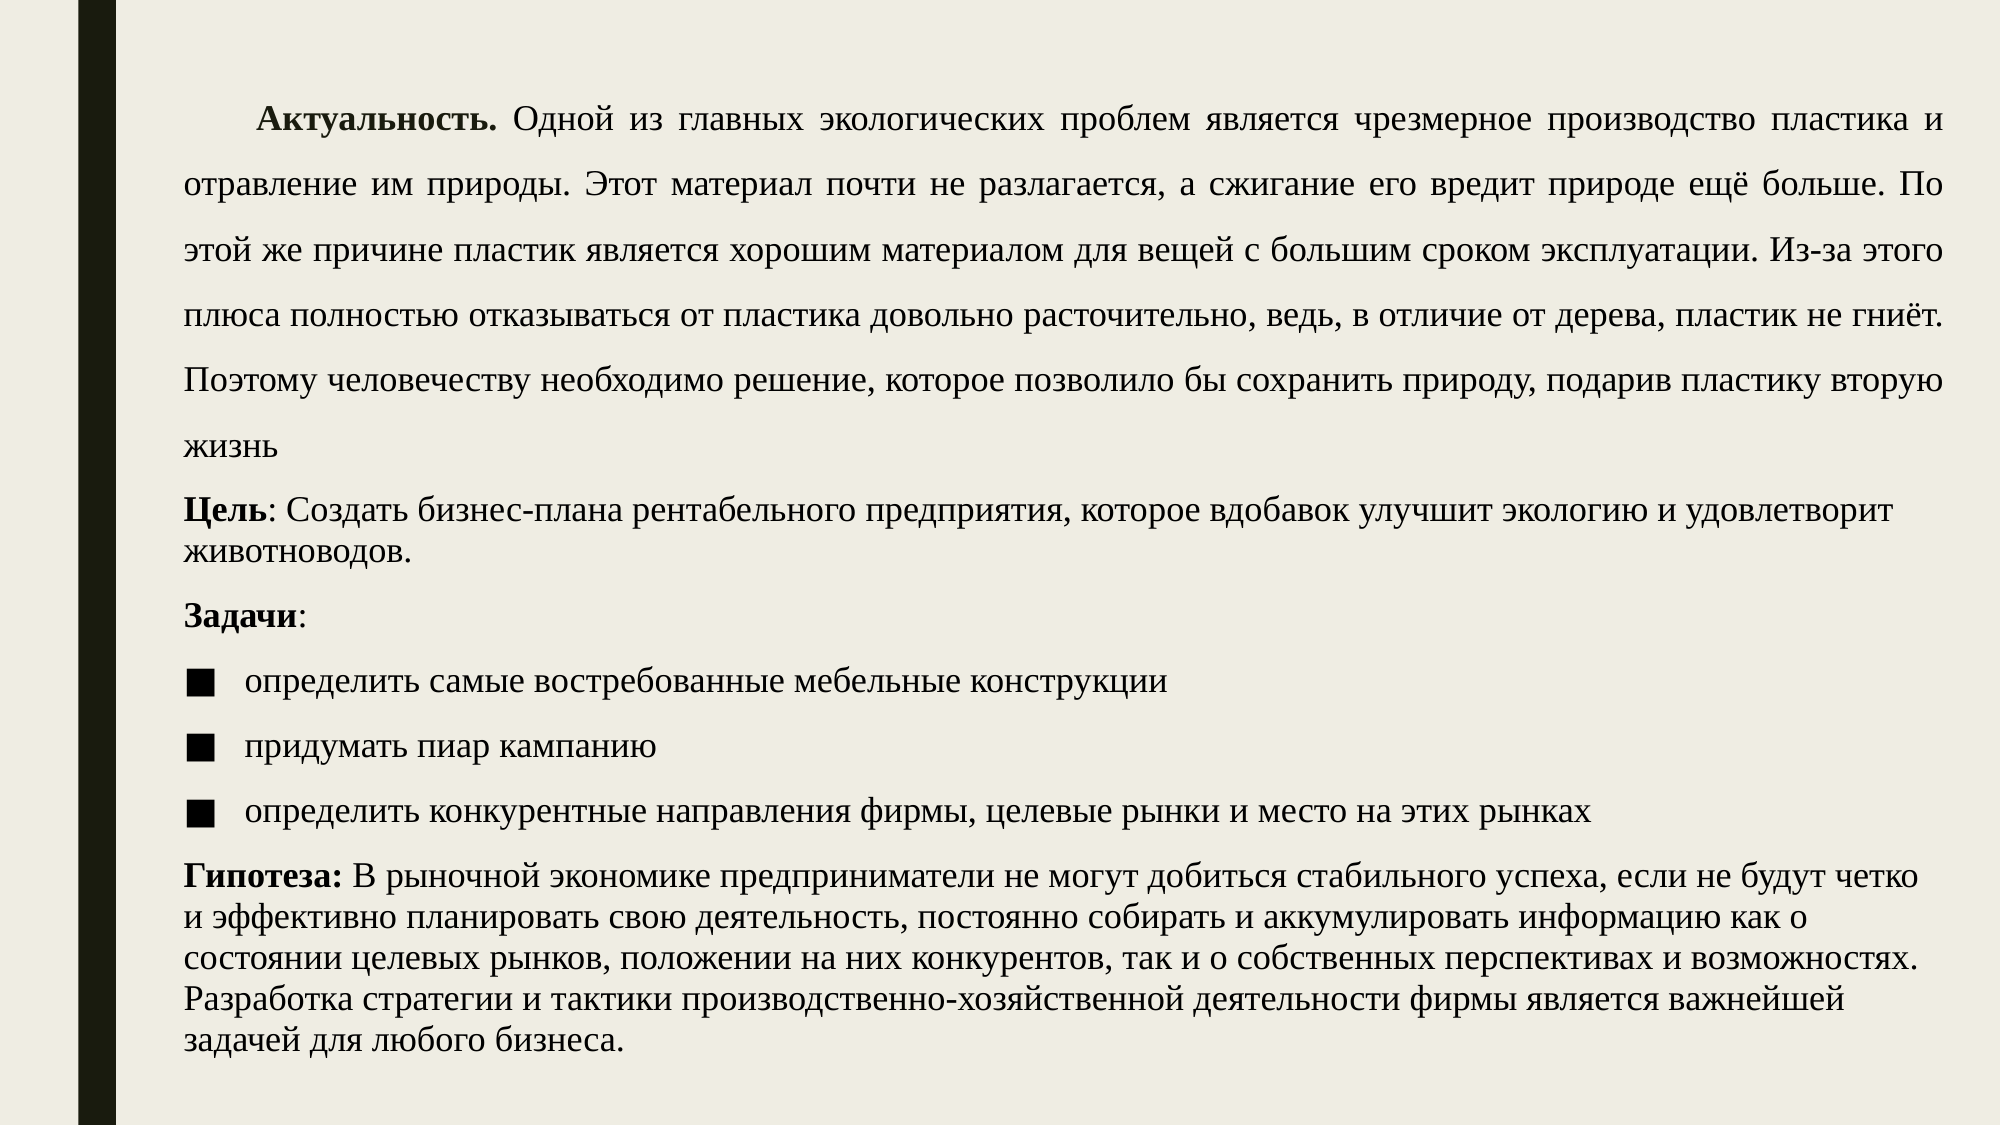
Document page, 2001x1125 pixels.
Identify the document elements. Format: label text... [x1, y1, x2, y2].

list Актуальность. Одной из главных экологических проблем является чрезмерное производство пластика и отравление им природы. Этот материал почти не разлагается, а сжигание его вредит природе ещё больше. По этой же причине пластик является хорошим материалом для вещей с большим сроком эксплуатации. Из-за этого плюса полностью отказываться от пластика довольно расточительно, ведь, в отличие от дерева, пластик не гниёт. Поэтому человечеству необходимо решение, которое позволило бы сохранить природу, подарив пластику вторую жизнь Цель: Создать бизнес-плана рентабельного предприятия, которое вдобавок улучшит экологию и удовлетворит животноводов. Задачи: определить самые востребованные мебельные конструкции придумать пиар кампанию определить конкурентные направления фирмы, целевые рынки и место на этих рынках Гипотеза: В рыночной экономике предприниматели не могут добиться стабильного успеха, если не будут четко и эффективно планировать свою деятельность, постоянно собирать и аккумулировать информацию как о состоянии целевых рынков, положении на них конкурентов, так и о собственных перспективах и возможностях. Разработка стратегии и тактики производственно-хозяйственной деятельности фирмы является важнейшей задачей для любого бизнеса. [168, 64, 1960, 1078]
